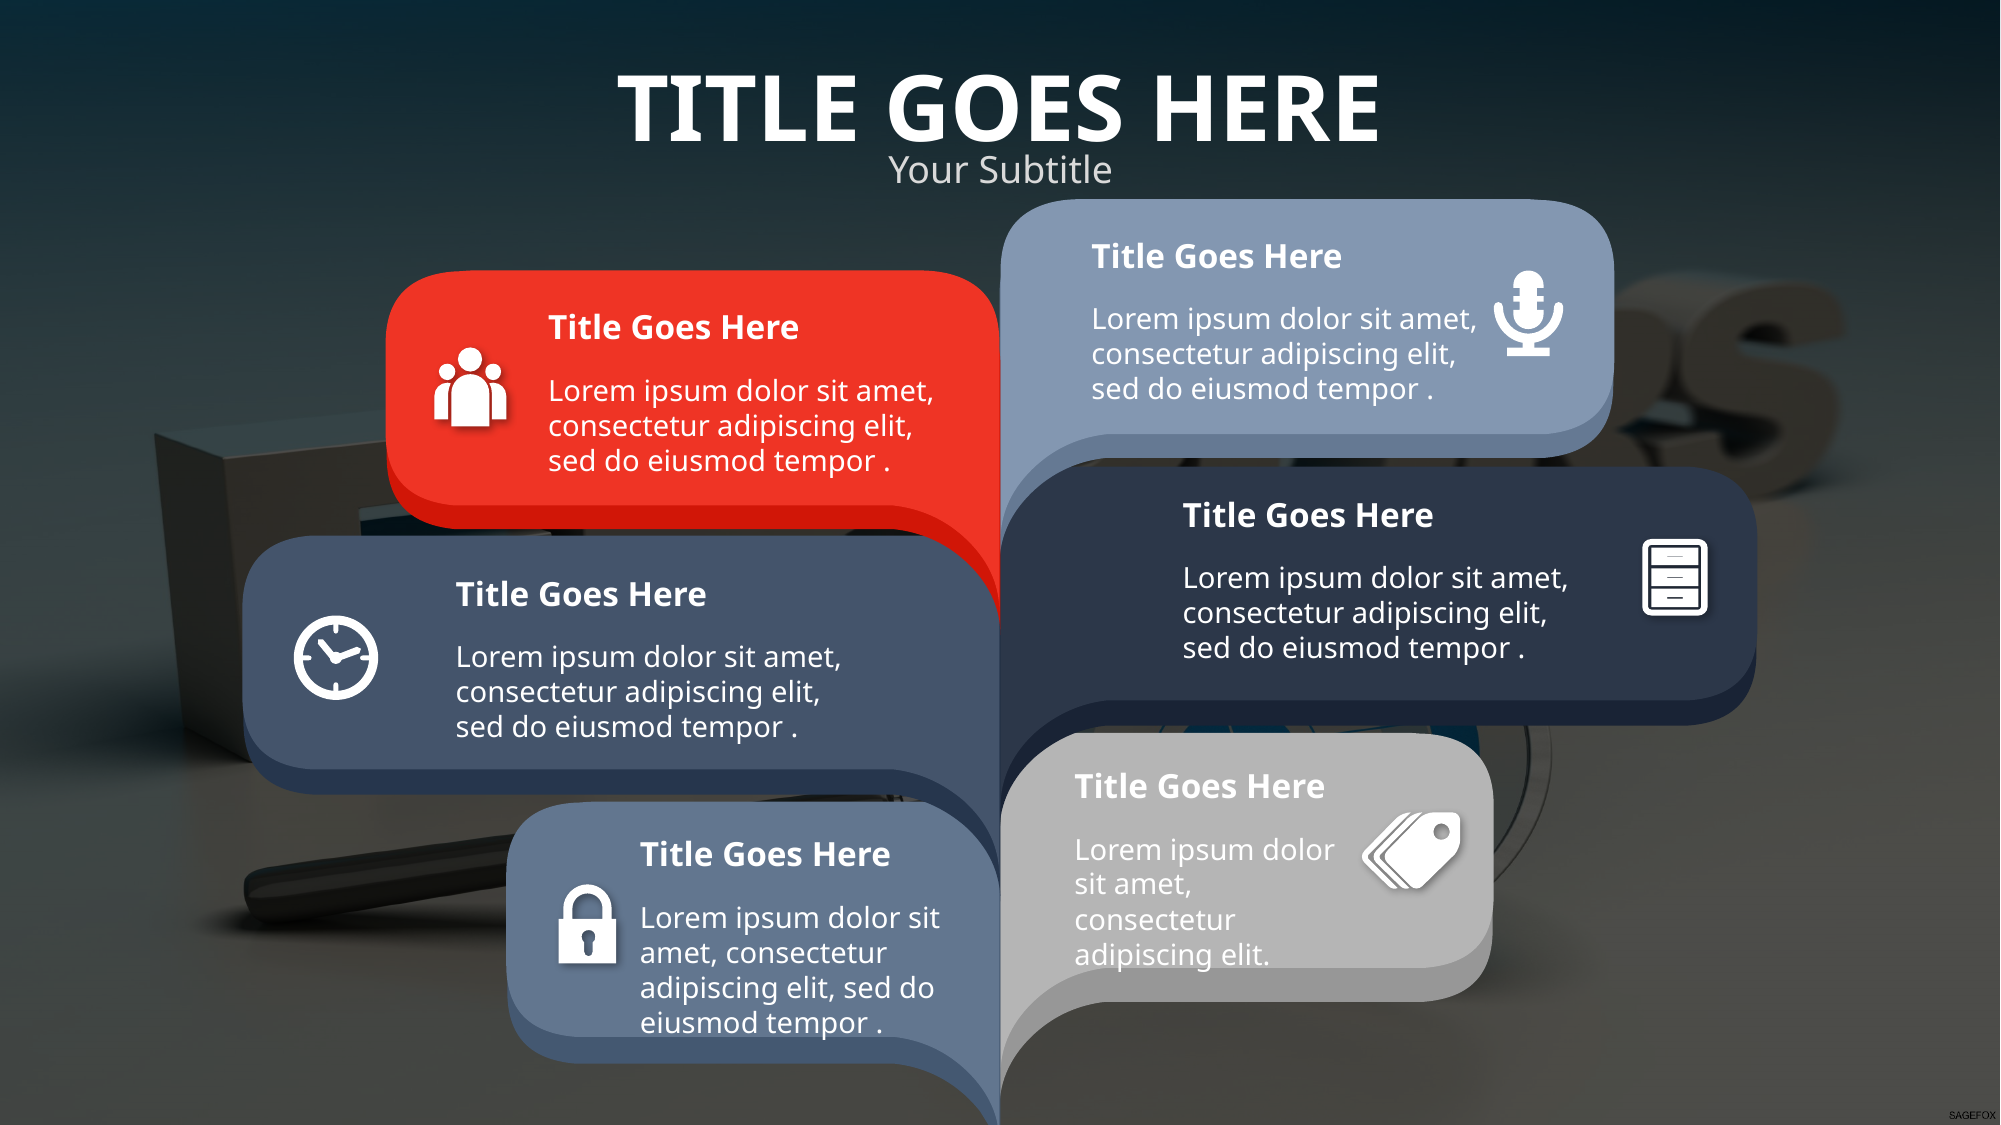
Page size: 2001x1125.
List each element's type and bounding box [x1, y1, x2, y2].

text_box [1001, 466, 1758, 833]
text_box [1493, 270, 1564, 357]
text_box [506, 902, 1001, 1125]
text_box [293, 615, 379, 700]
picture [0, 0, 2001, 1125]
text_box [548, 42, 1452, 199]
text_box [385, 270, 1001, 636]
text_box [242, 535, 1001, 902]
text_box [999, 199, 1615, 564]
text_box [1001, 833, 1494, 1108]
